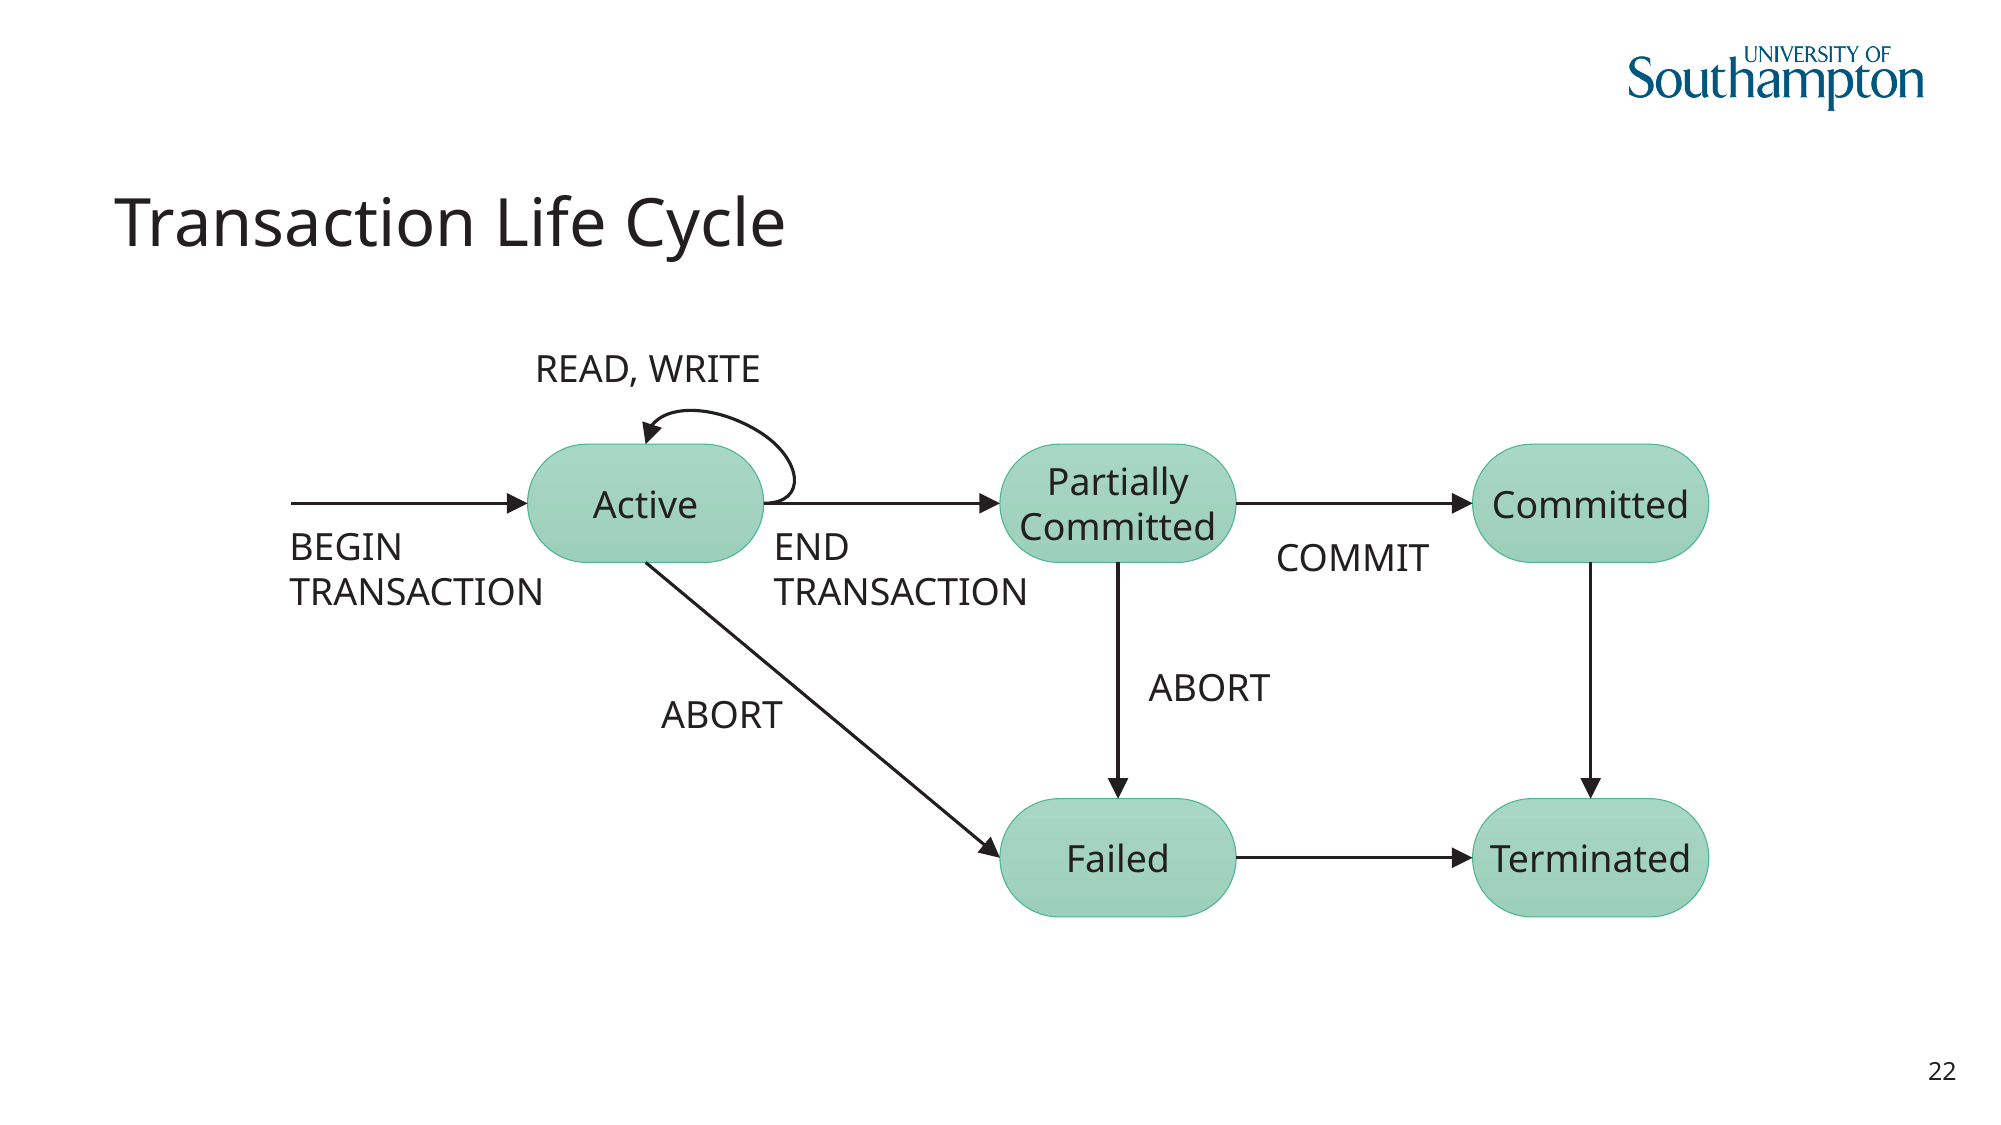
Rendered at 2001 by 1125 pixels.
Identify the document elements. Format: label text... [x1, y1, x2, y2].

text_box Committed [1472, 443, 1710, 563]
text_box COMMIT [1261, 527, 1445, 587]
text_box Partially Committed [999, 443, 1237, 563]
title Transaction Life Cycle [102, 113, 1898, 268]
text_box Active [527, 443, 765, 563]
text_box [645, 444, 764, 504]
text_box BEGIN TRANSACTION [274, 515, 560, 621]
picture [1629, 46, 1924, 111]
text_box READ, WRITE [520, 337, 776, 398]
text_box ABORT [1133, 656, 1286, 717]
text_box END TRANSACTION [758, 515, 1044, 621]
text_box Terminated [1472, 798, 1710, 918]
picture [1629, 71, 1648, 95]
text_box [645, 562, 1000, 858]
text_box Failed [999, 798, 1237, 918]
picture [1869, 48, 1877, 60]
